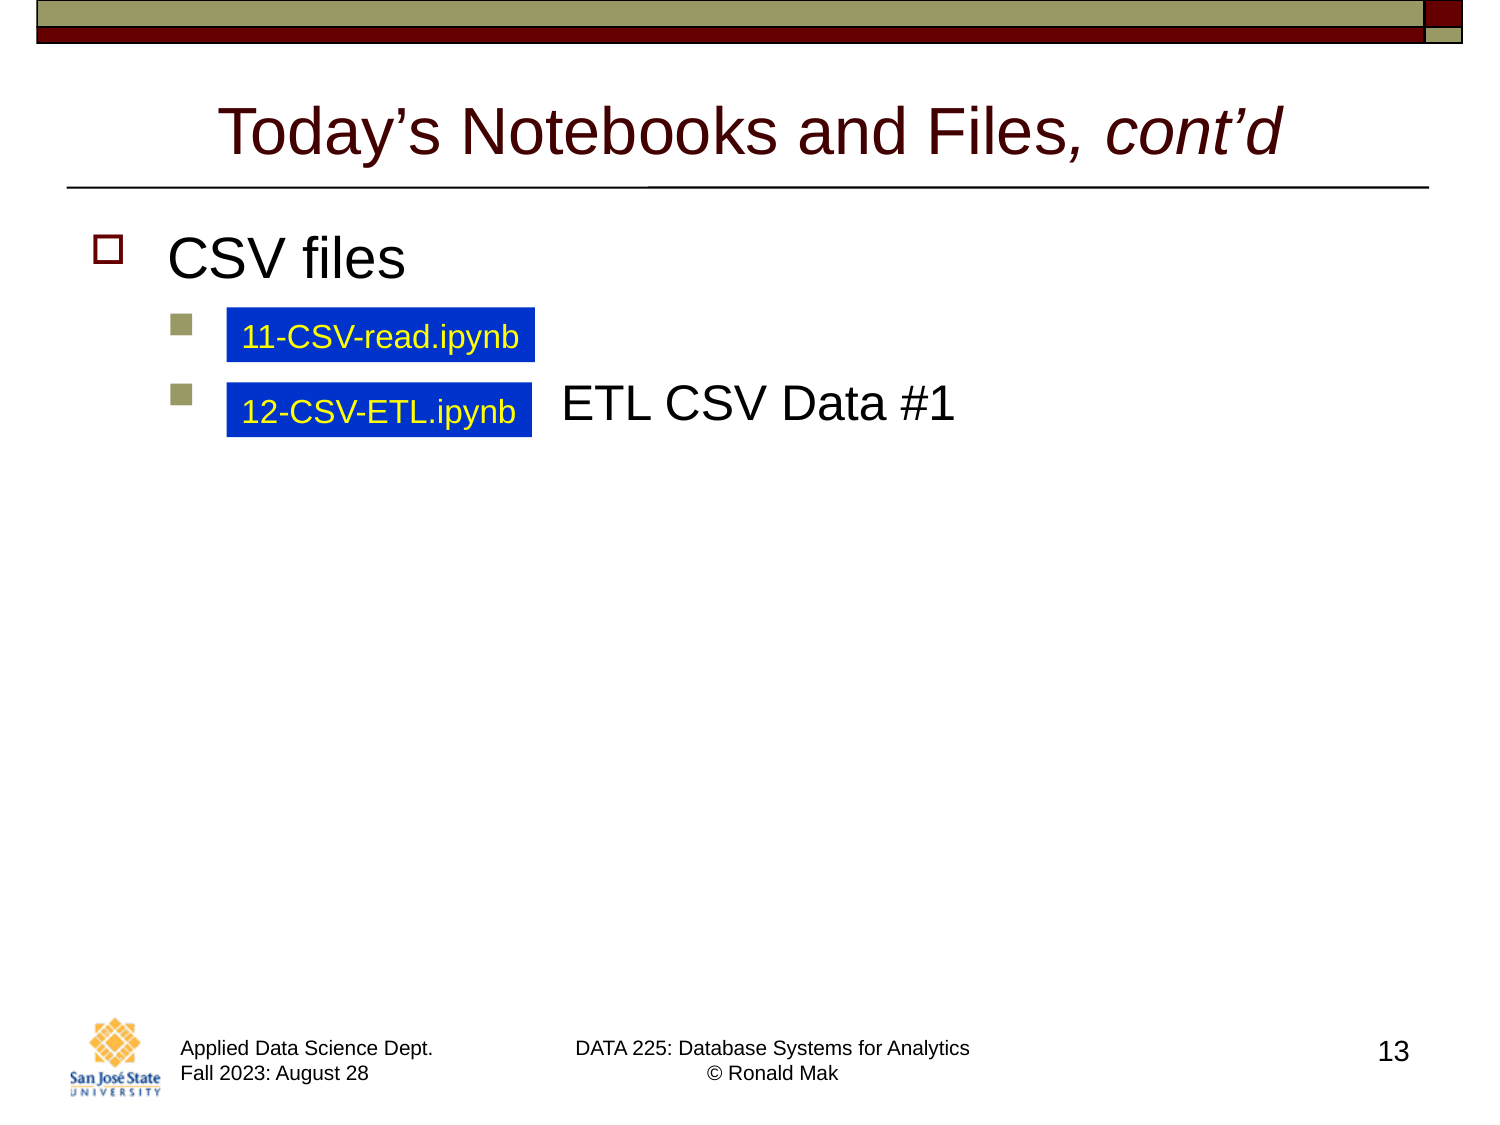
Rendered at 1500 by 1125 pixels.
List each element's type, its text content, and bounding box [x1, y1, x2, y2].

text_box 11-CSV-read.ipynb [226, 307, 535, 363]
picture [60, 1012, 166, 1112]
slide_number 13 [1112, 1025, 1425, 1100]
list CSV files ETL CSV Data #1 [75, 212, 1425, 1006]
title Today’s Notebooks and Files, cont’d [75, 67, 1425, 175]
text_box 12-CSV-ETL.ipynb [226, 382, 532, 438]
